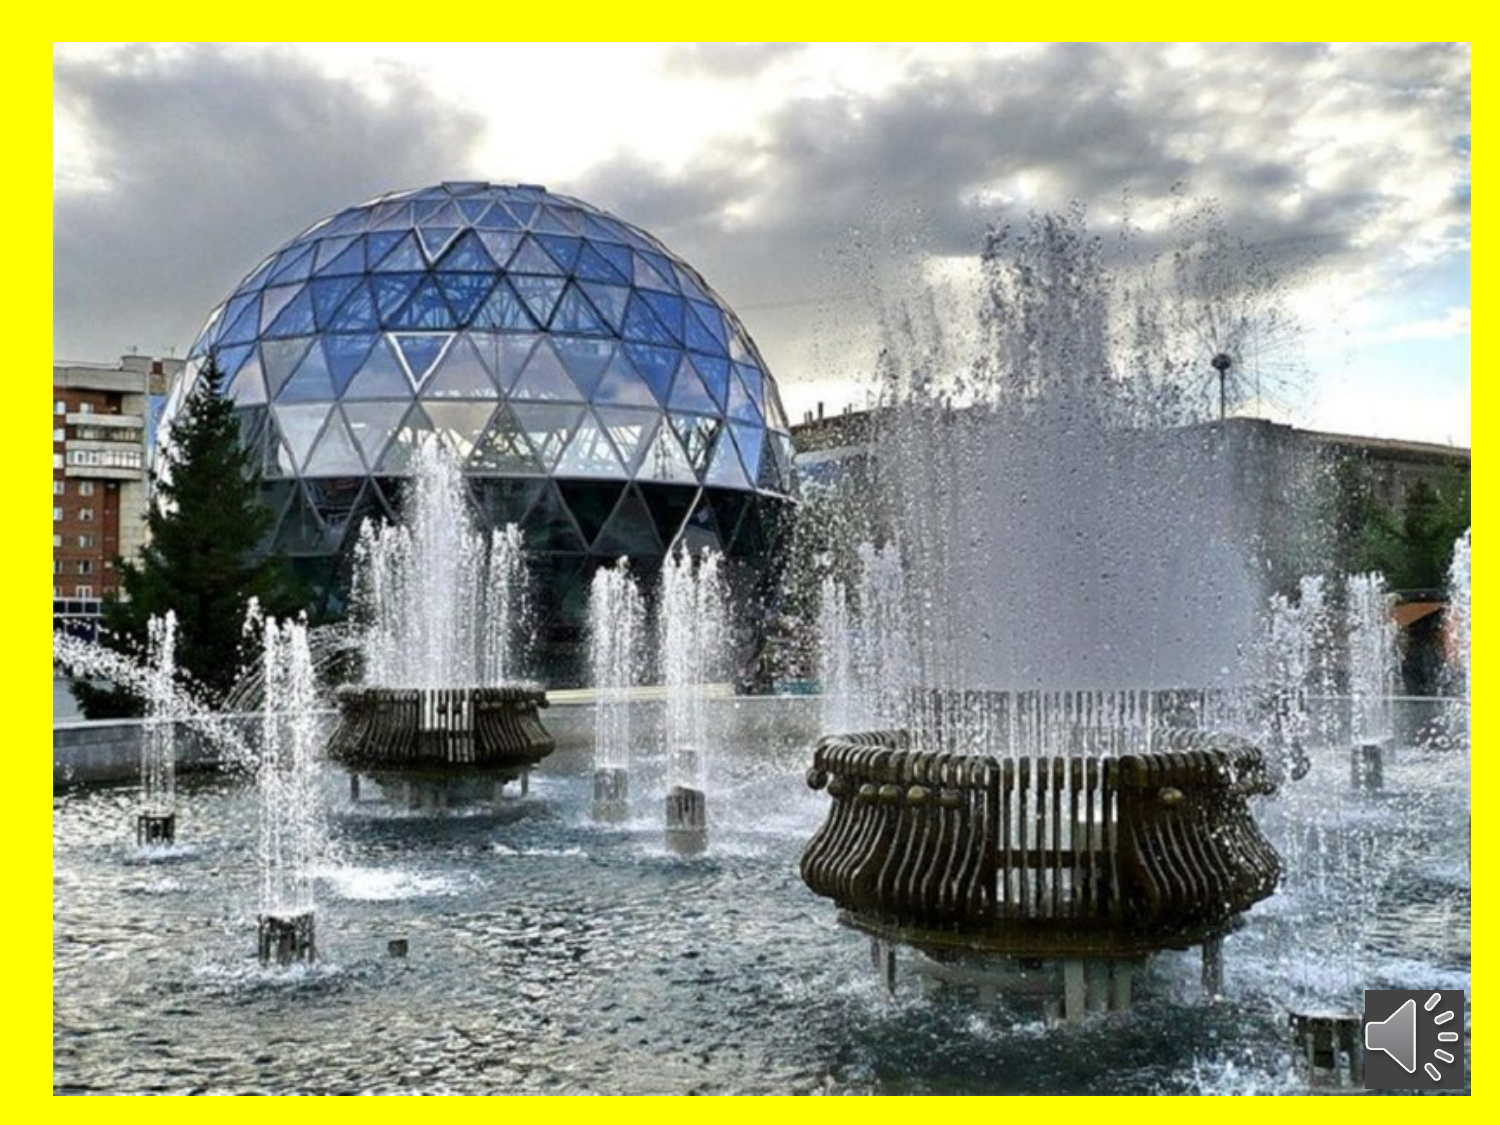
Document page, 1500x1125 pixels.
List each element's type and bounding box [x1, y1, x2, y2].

picture [52, 42, 1471, 1096]
